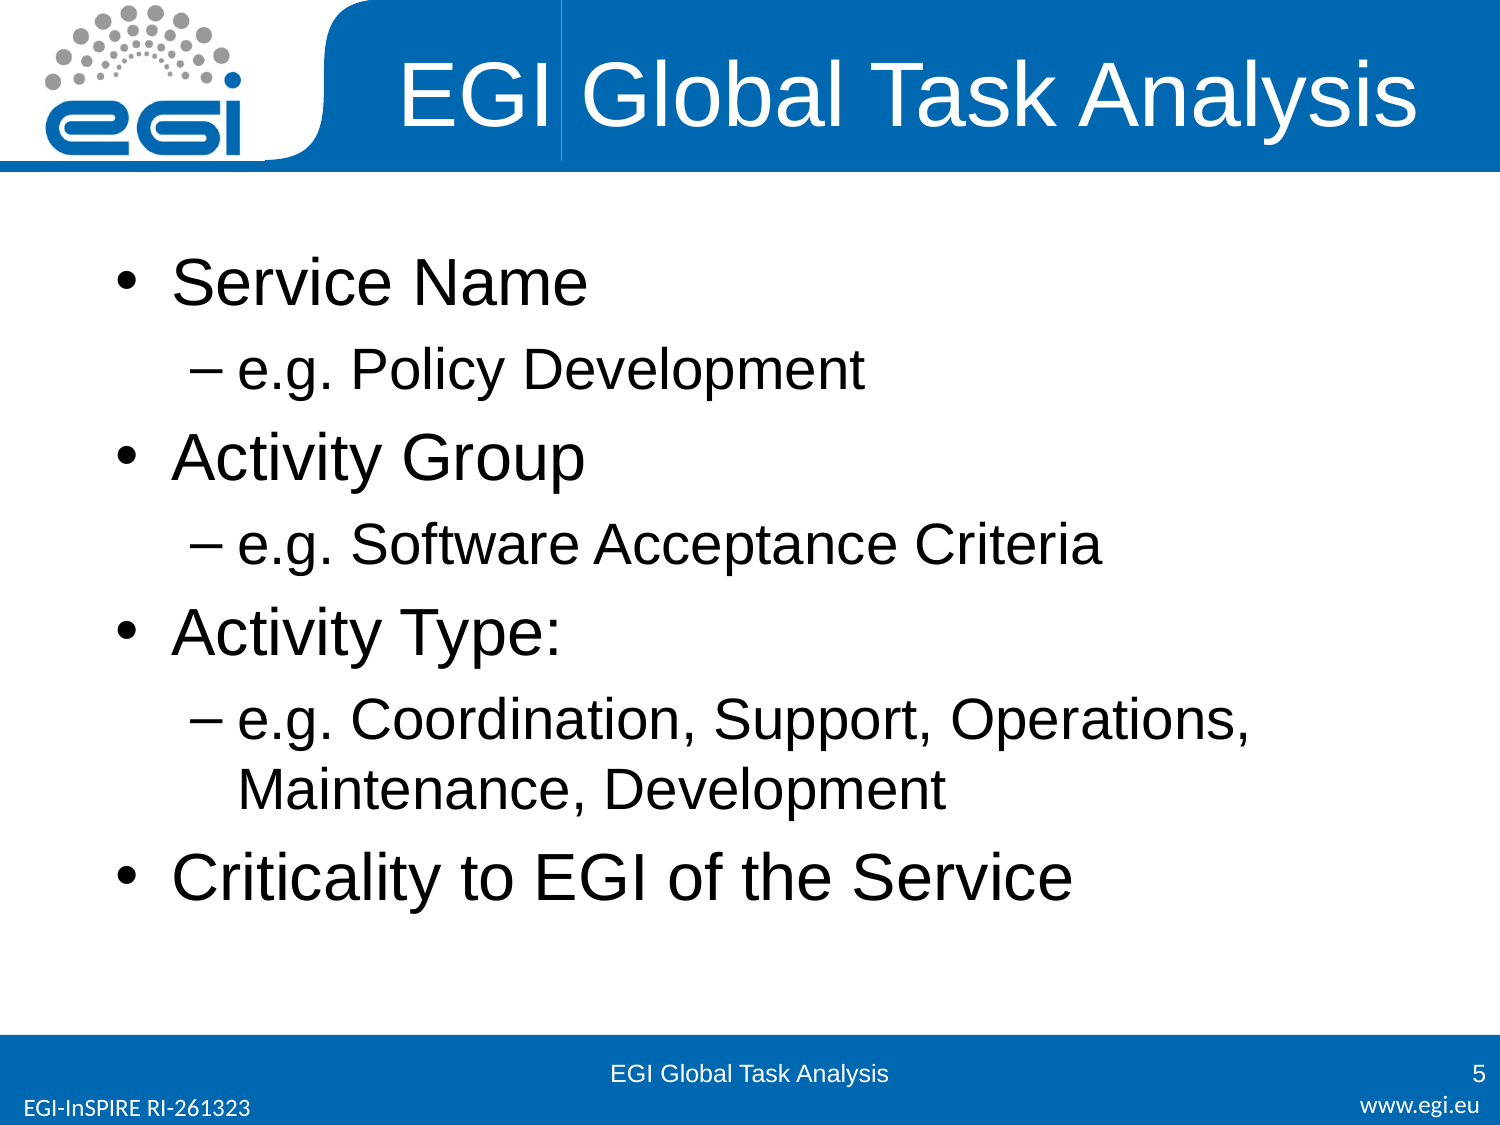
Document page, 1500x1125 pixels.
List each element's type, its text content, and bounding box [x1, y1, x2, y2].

title EGI Global Task Analysis [348, 19, 1471, 161]
picture [0, 0, 265, 161]
footer EGI Global Task Analysis [512, 1042, 988, 1103]
list Service Name e.g. Policy Development Activity Group e.g. Software Acceptance Criteria Activity Type: e.g. Coordination, Support, Operations, Maintenance, Development Criticality to EGI of the Service [100, 231, 1425, 975]
slide_number 5 [1151, 1042, 1500, 1103]
